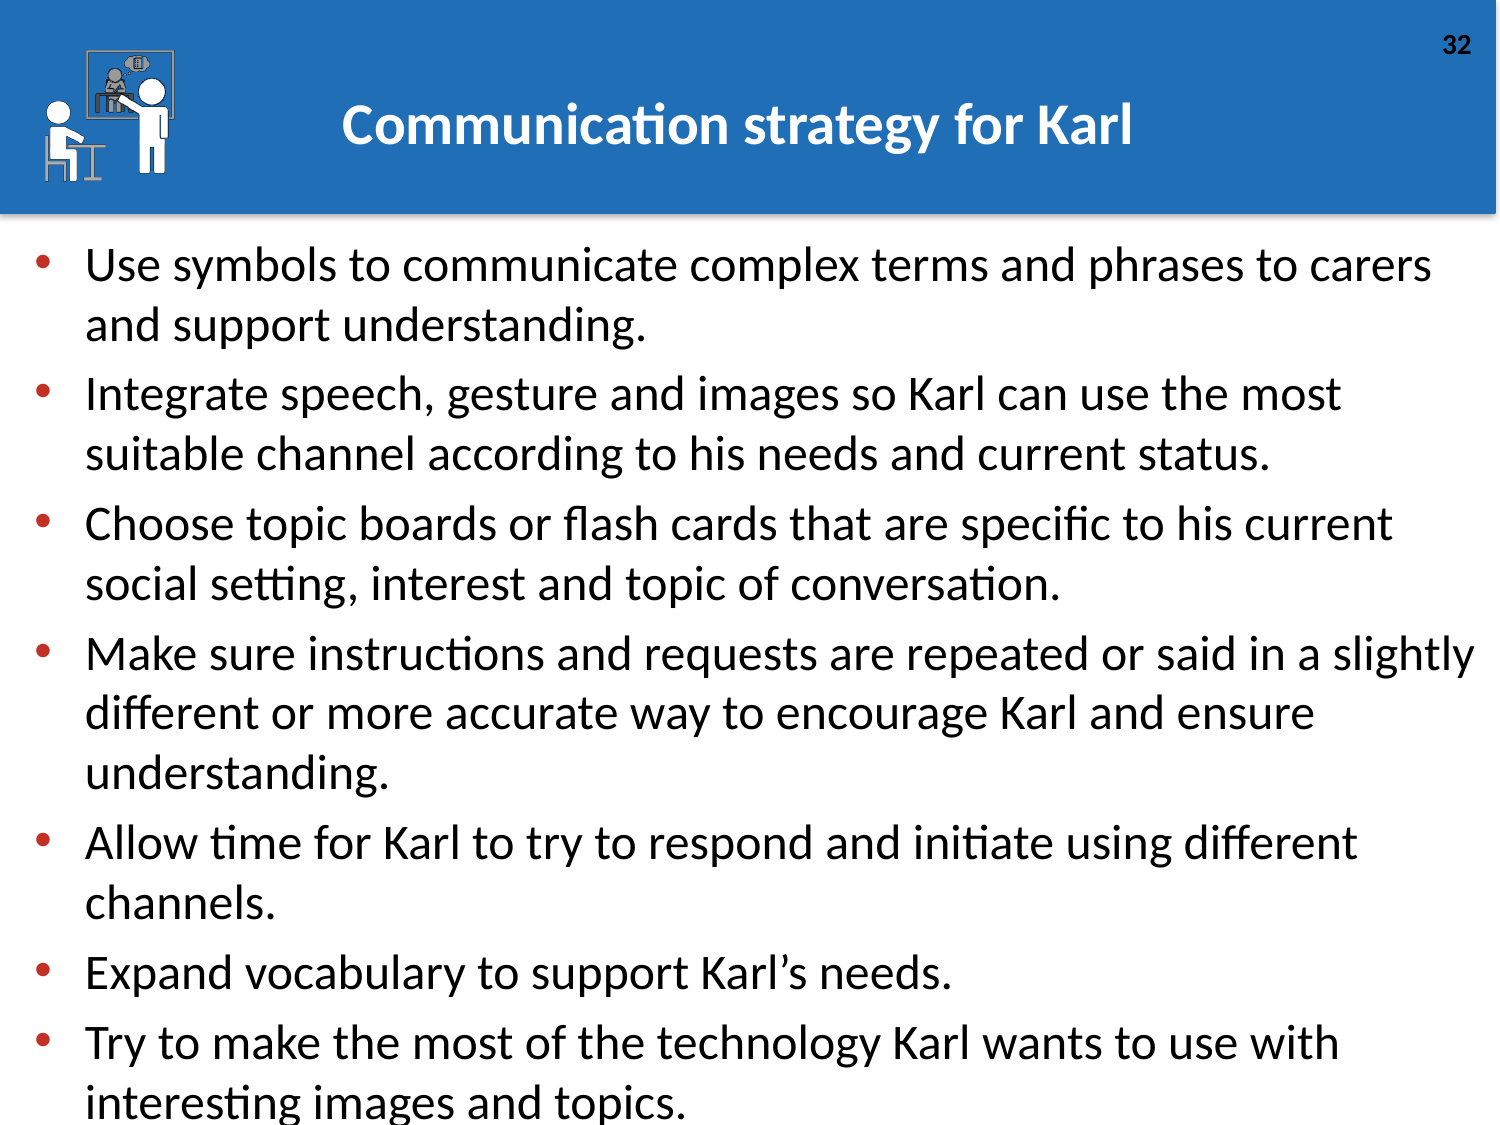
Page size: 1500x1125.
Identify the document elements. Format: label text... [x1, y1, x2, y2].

list Use symbols to communicate complex terms and phrases to carers and support understanding. Integrate speech, gesture and images so Karl can use the most suitable channel according to his needs and current status. Choose topic boards or flash cards that are specific to his current social setting, interest and topic of conversation. Make sure instructions and requests are repeated or said in a slightly different or more accurate way to encourage Karl and ensure understanding. Allow time for Karl to try to respond and initiate using different channels. Expand vocabulary to support Karl’s needs. Try to make the most of the technology Karl wants to use with interesting images and topics. [19, 223, 1500, 1125]
title Communication strategy for Karl [188, 77, 1416, 165]
picture [32, 37, 183, 187]
